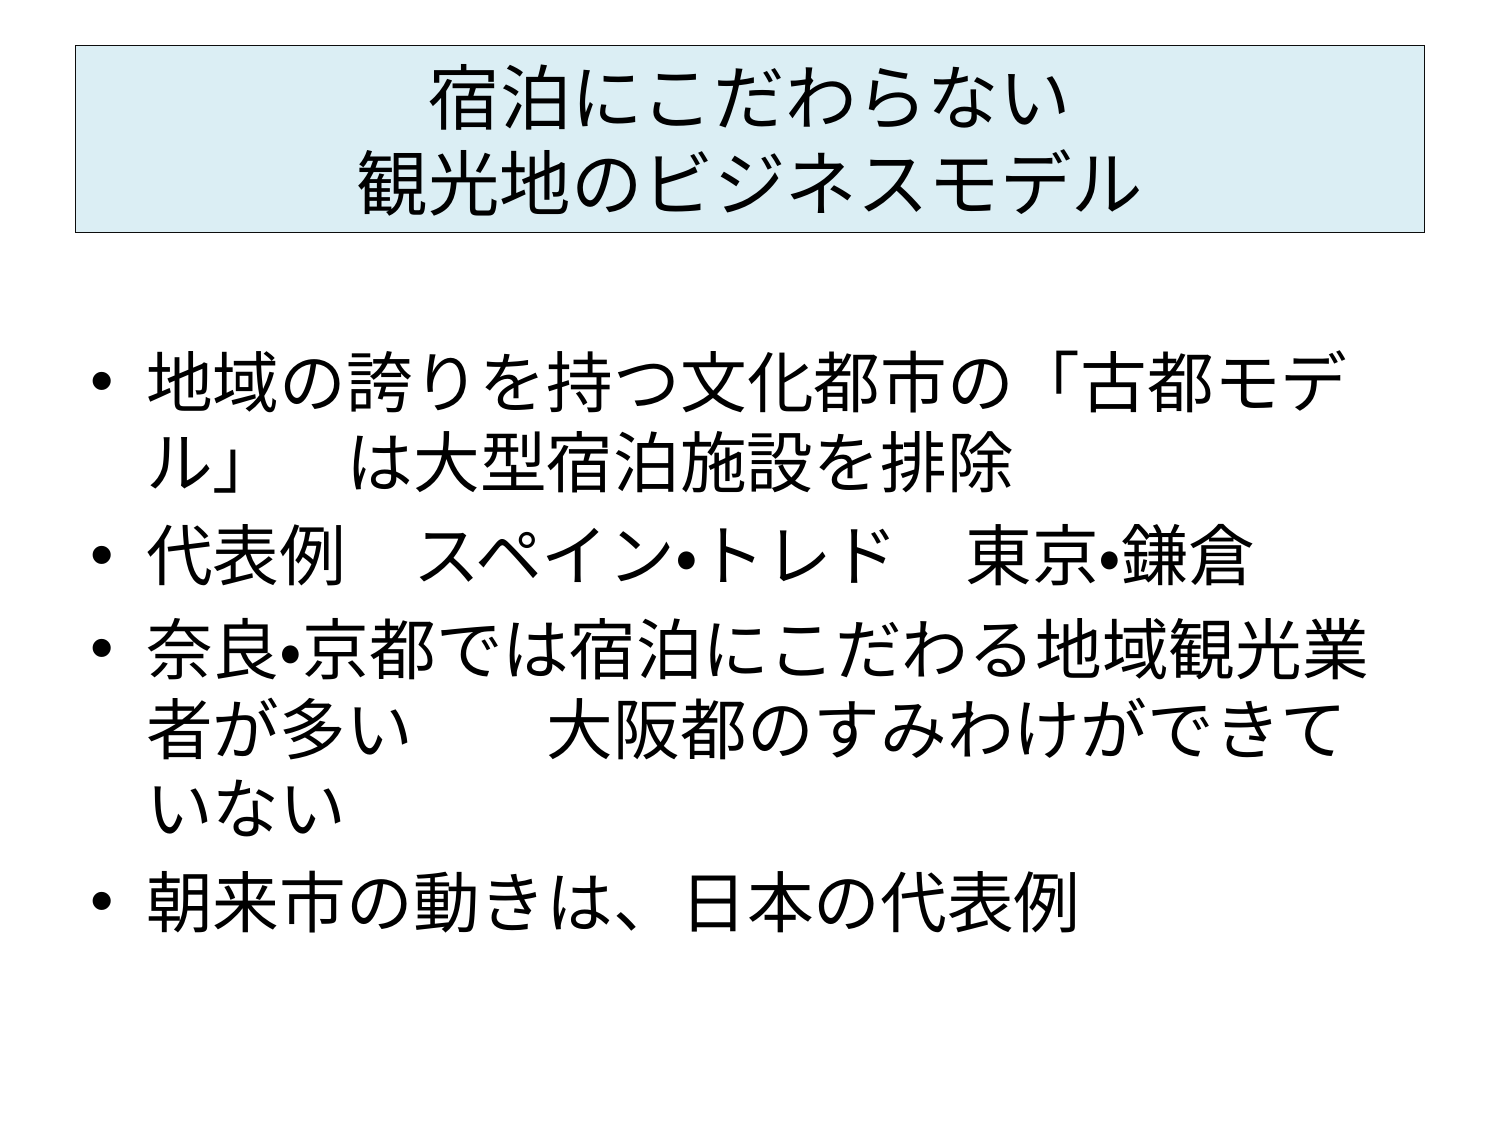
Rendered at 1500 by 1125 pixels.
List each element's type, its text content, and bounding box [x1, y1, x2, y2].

list 地域の誇りを持つ文化都市の「古都モデル」 は大型宿泊施設を排除 代表例 スペイン・トレド 東京・鎌倉 奈良・京都では宿泊にこだわる地域観光業者が多い 大阪都のすみわけができていない 朝来市の動きは、日本の代表例 [75, 333, 1425, 1071]
title 宿泊にこだわらない 観光地のビジネスモデル [75, 45, 1425, 233]
